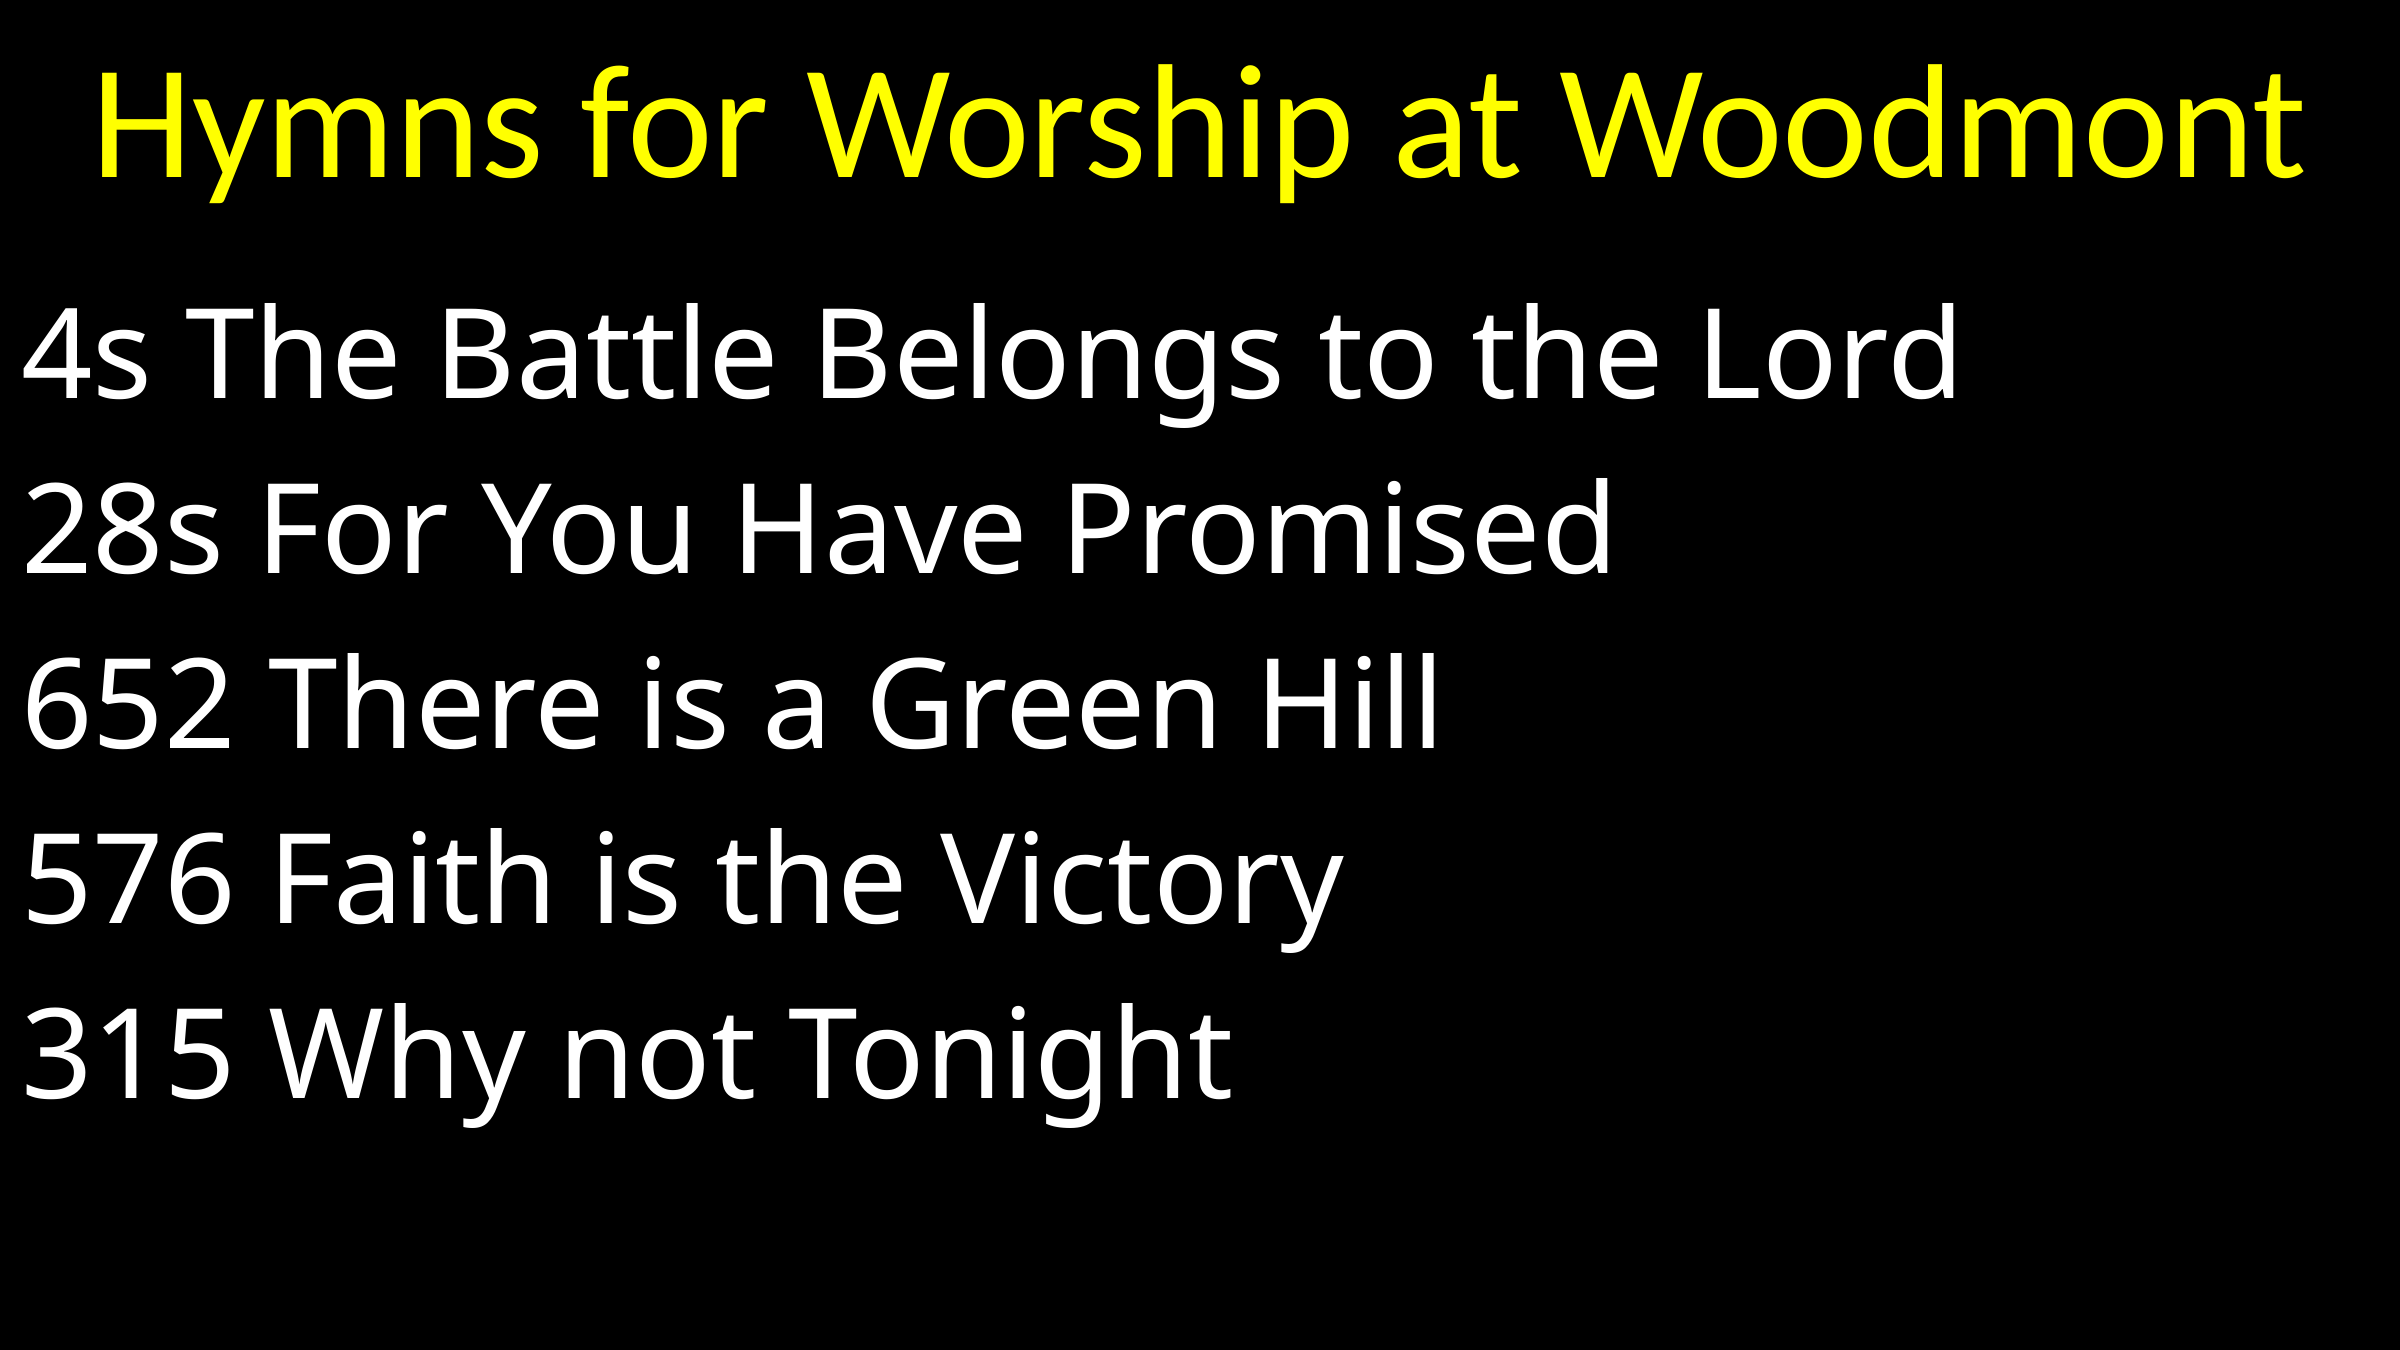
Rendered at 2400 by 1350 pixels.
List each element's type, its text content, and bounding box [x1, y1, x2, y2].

list 4s The Battle Belongs to the Lord 28s For You Have Promised 652 There is a Green Hill 576 Faith is the Victory 315 Why not Tonight [0, 262, 2400, 1350]
title Hymns for Worship at Woodmont [0, 0, 2400, 225]
